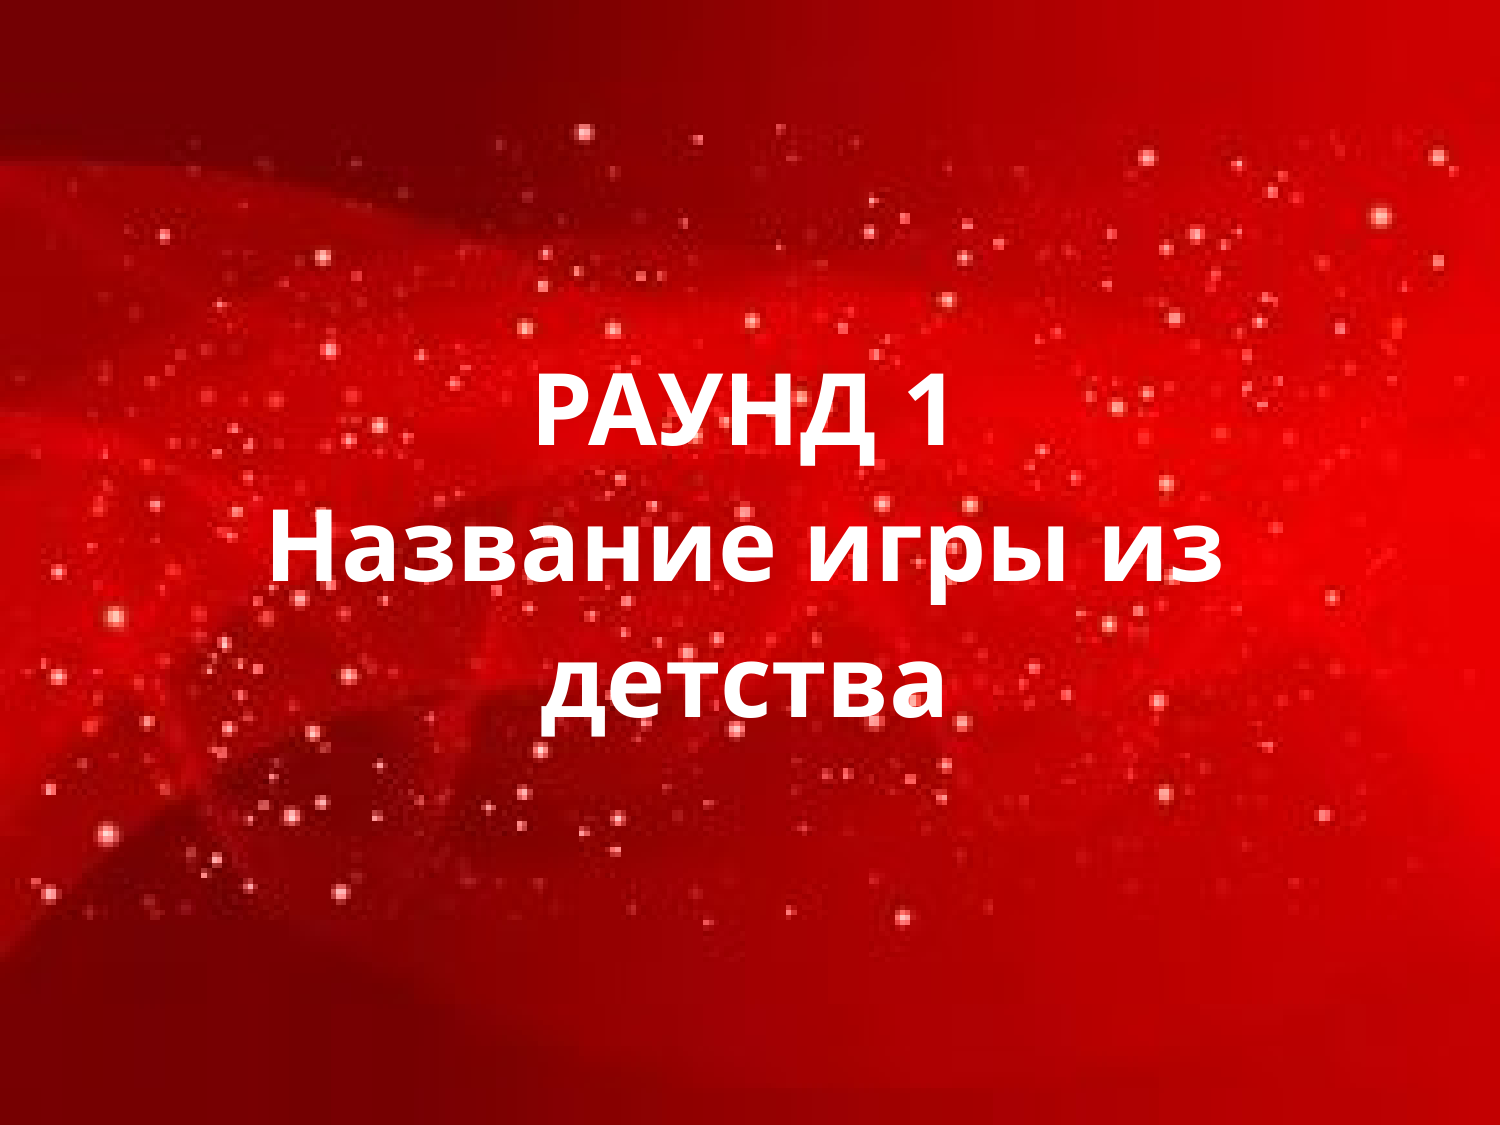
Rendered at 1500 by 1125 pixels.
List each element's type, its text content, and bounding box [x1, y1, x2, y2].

title РАУНД 1 Название игры из детства [70, 140, 1421, 809]
picture [0, 0, 1500, 1125]
